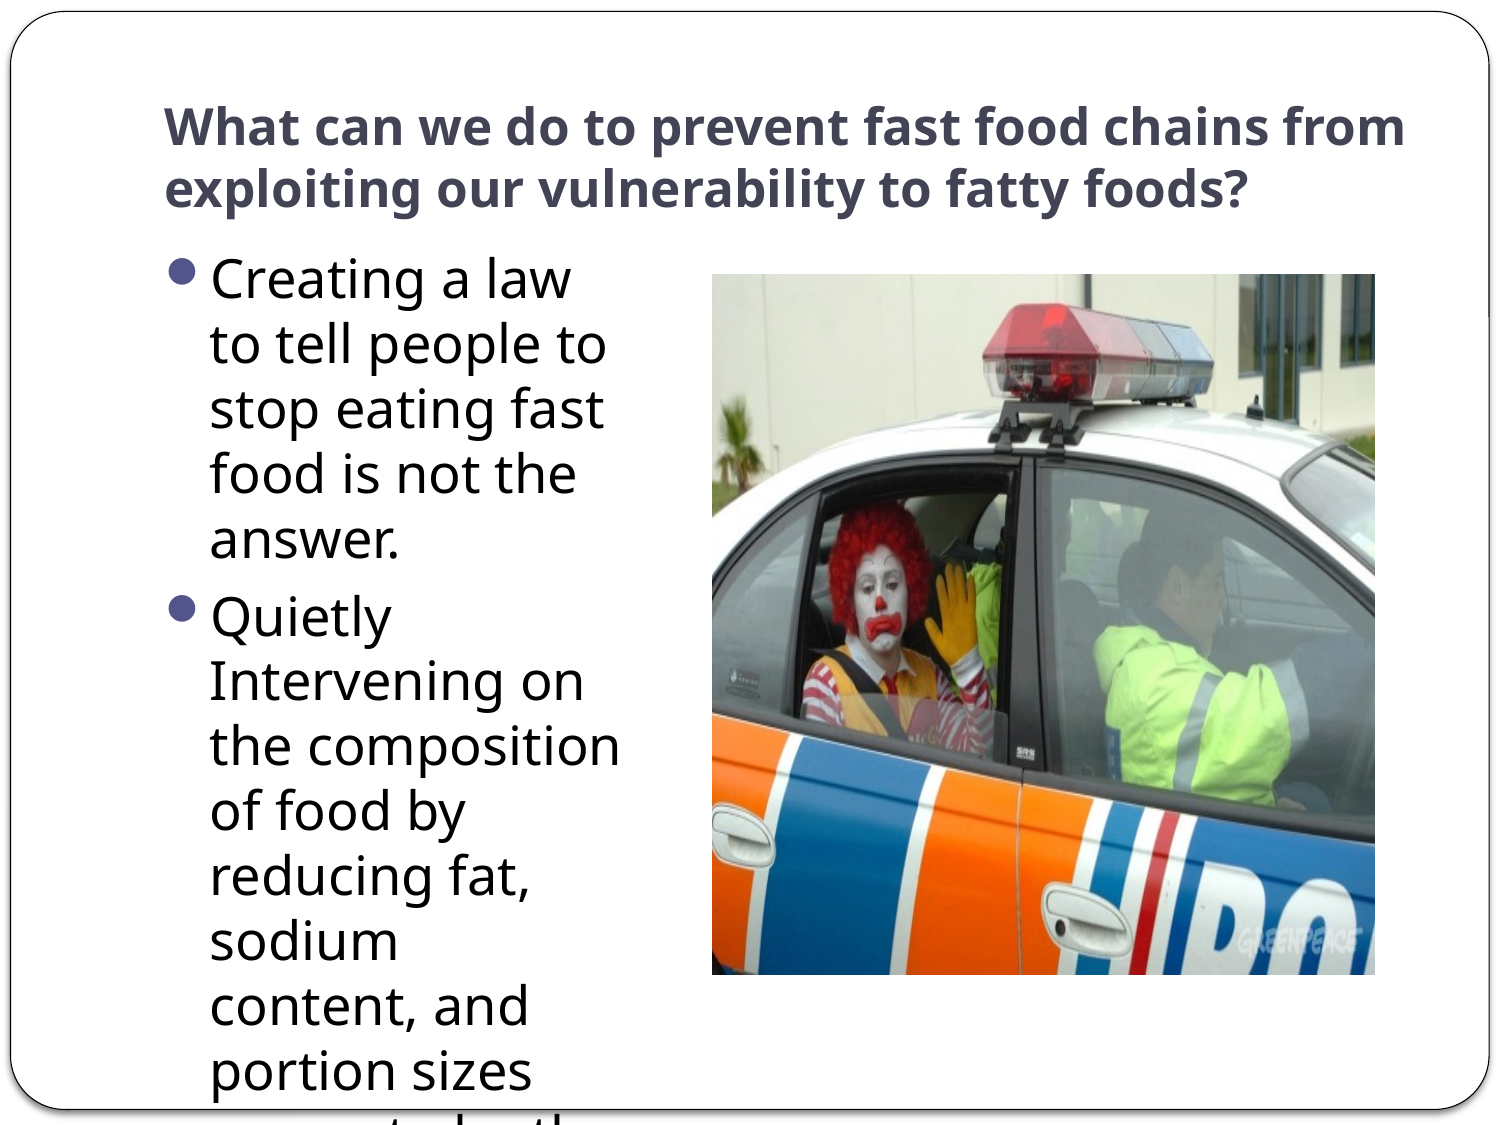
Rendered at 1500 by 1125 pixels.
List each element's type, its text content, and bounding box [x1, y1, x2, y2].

picture [712, 274, 1376, 976]
title What can we do to prevent fast food chains from exploiting our vulnerability to fatty foods? [150, 45, 1425, 233]
list Creating a law to tell people to stop eating fast food is not the answer. Quietly Intervening on the composition of food by reducing fat, sodium content, and portion sizes seems to be the right choice. [150, 237, 638, 988]
